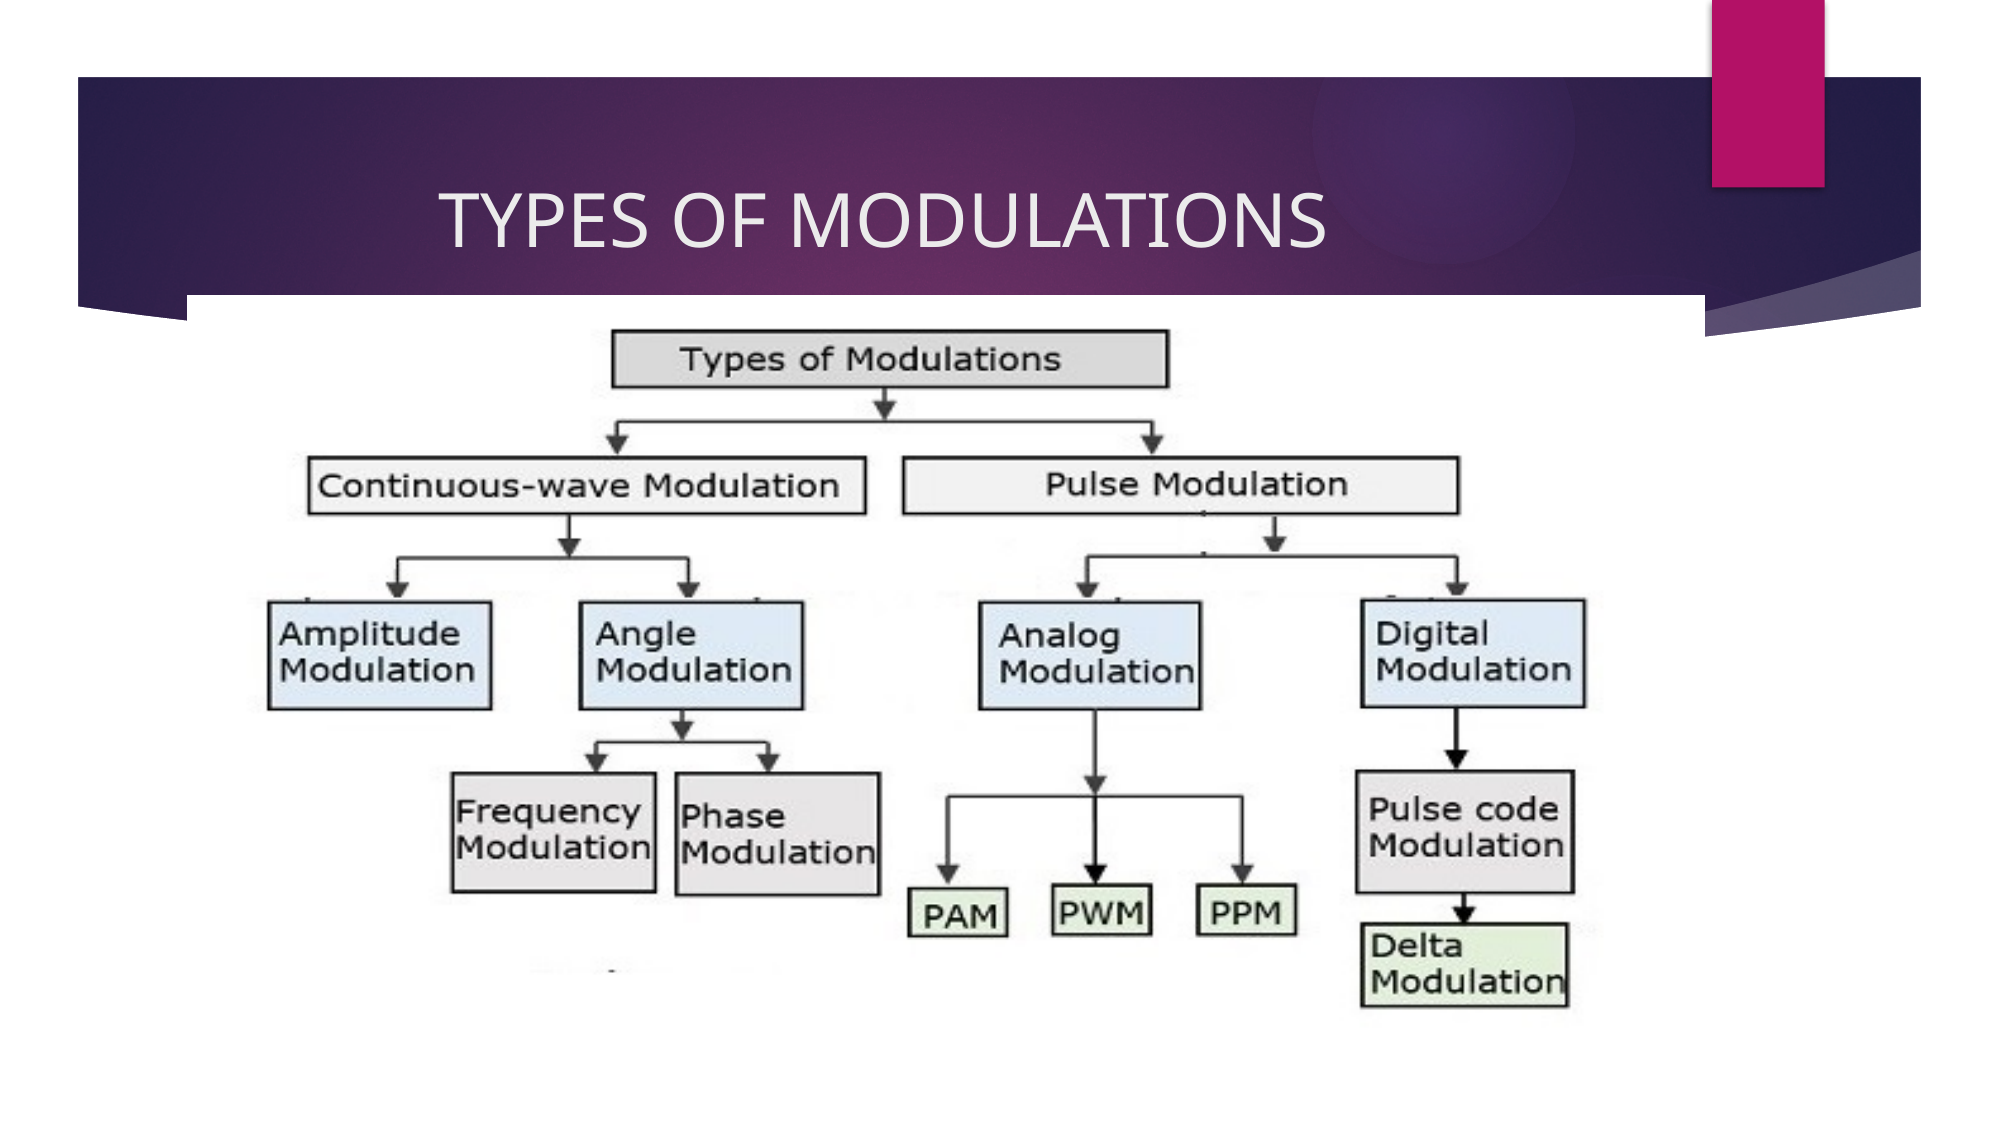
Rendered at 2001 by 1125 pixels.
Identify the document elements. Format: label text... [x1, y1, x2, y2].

title TYPES OF MODULATIONS [189, 159, 1627, 276]
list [187, 295, 1705, 1037]
